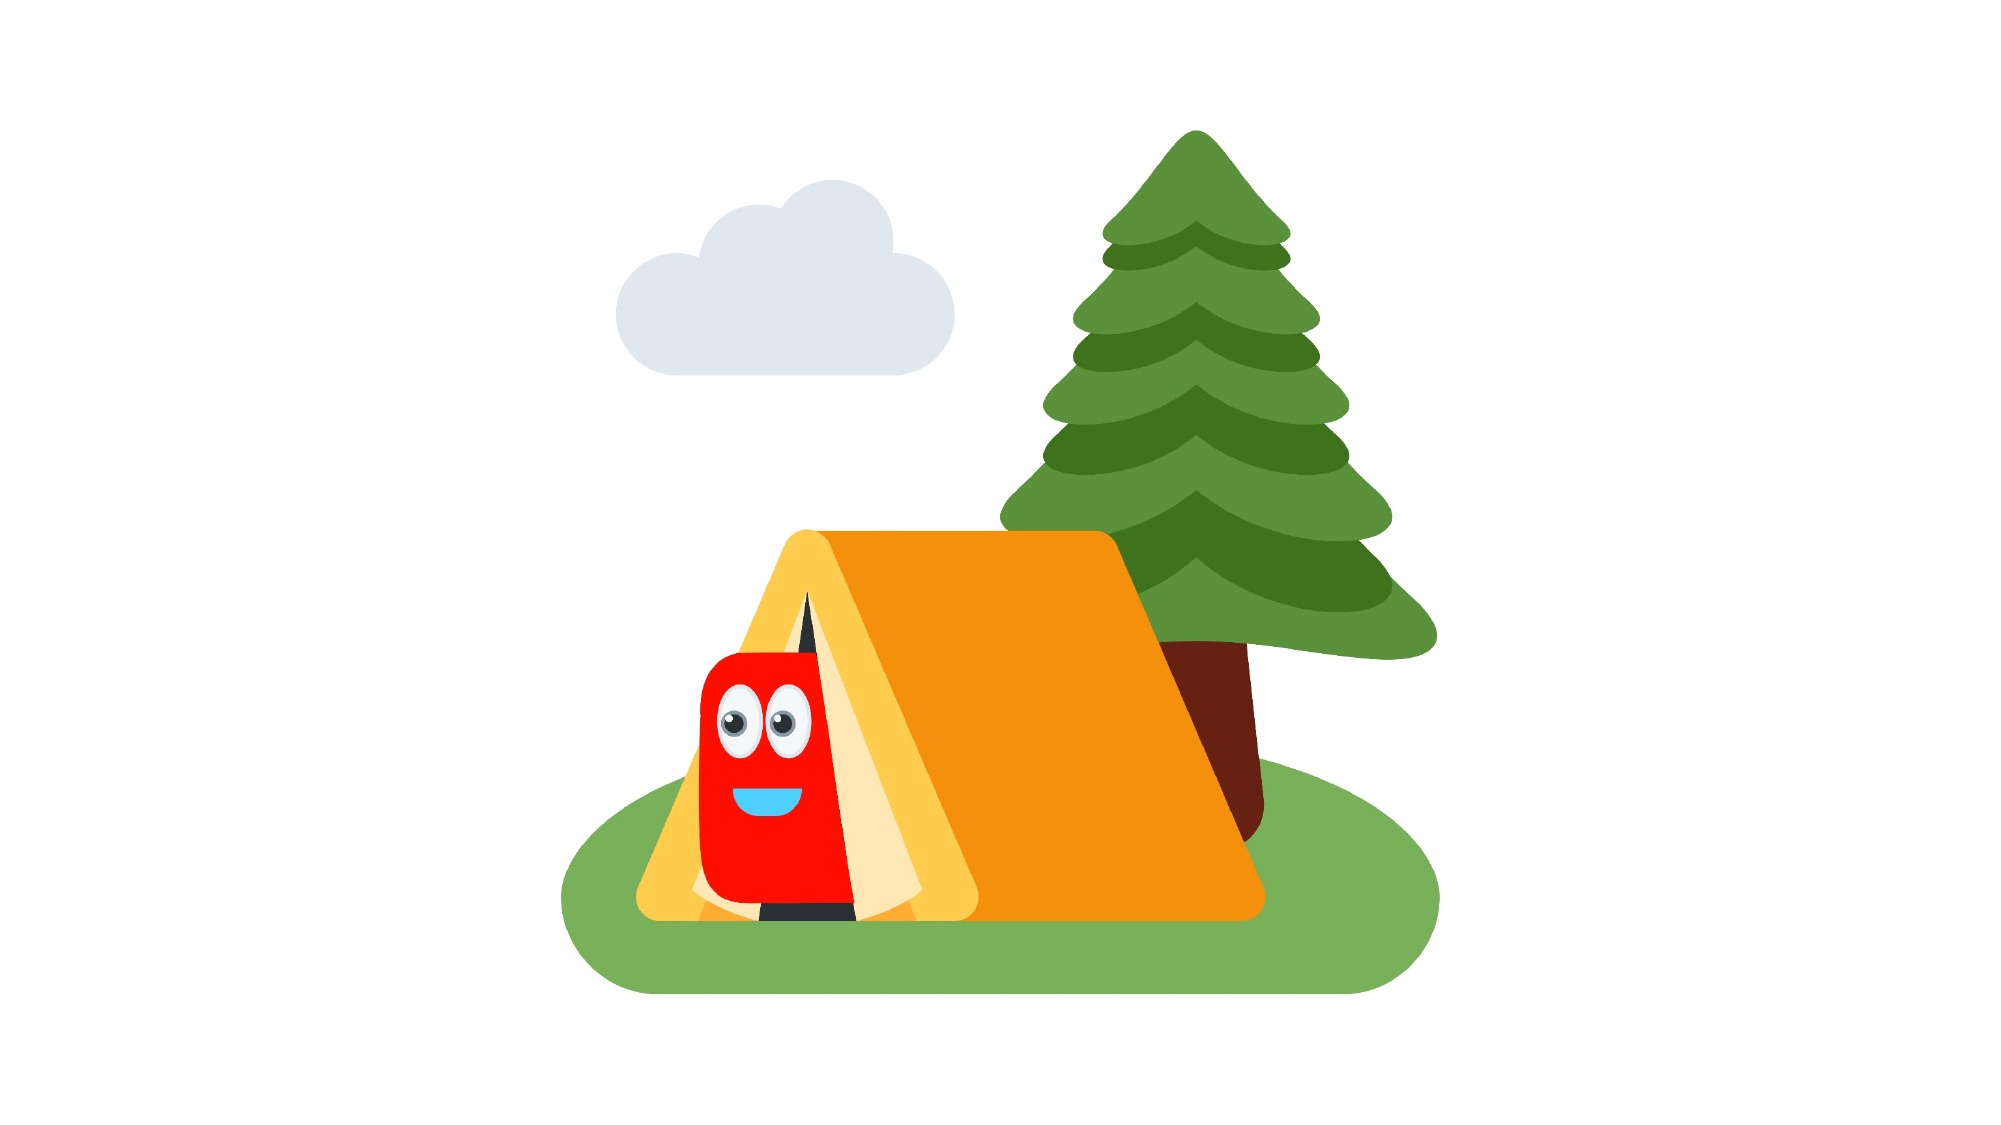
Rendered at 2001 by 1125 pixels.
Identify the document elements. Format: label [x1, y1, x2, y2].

picture [437, 0, 1563, 1125]
